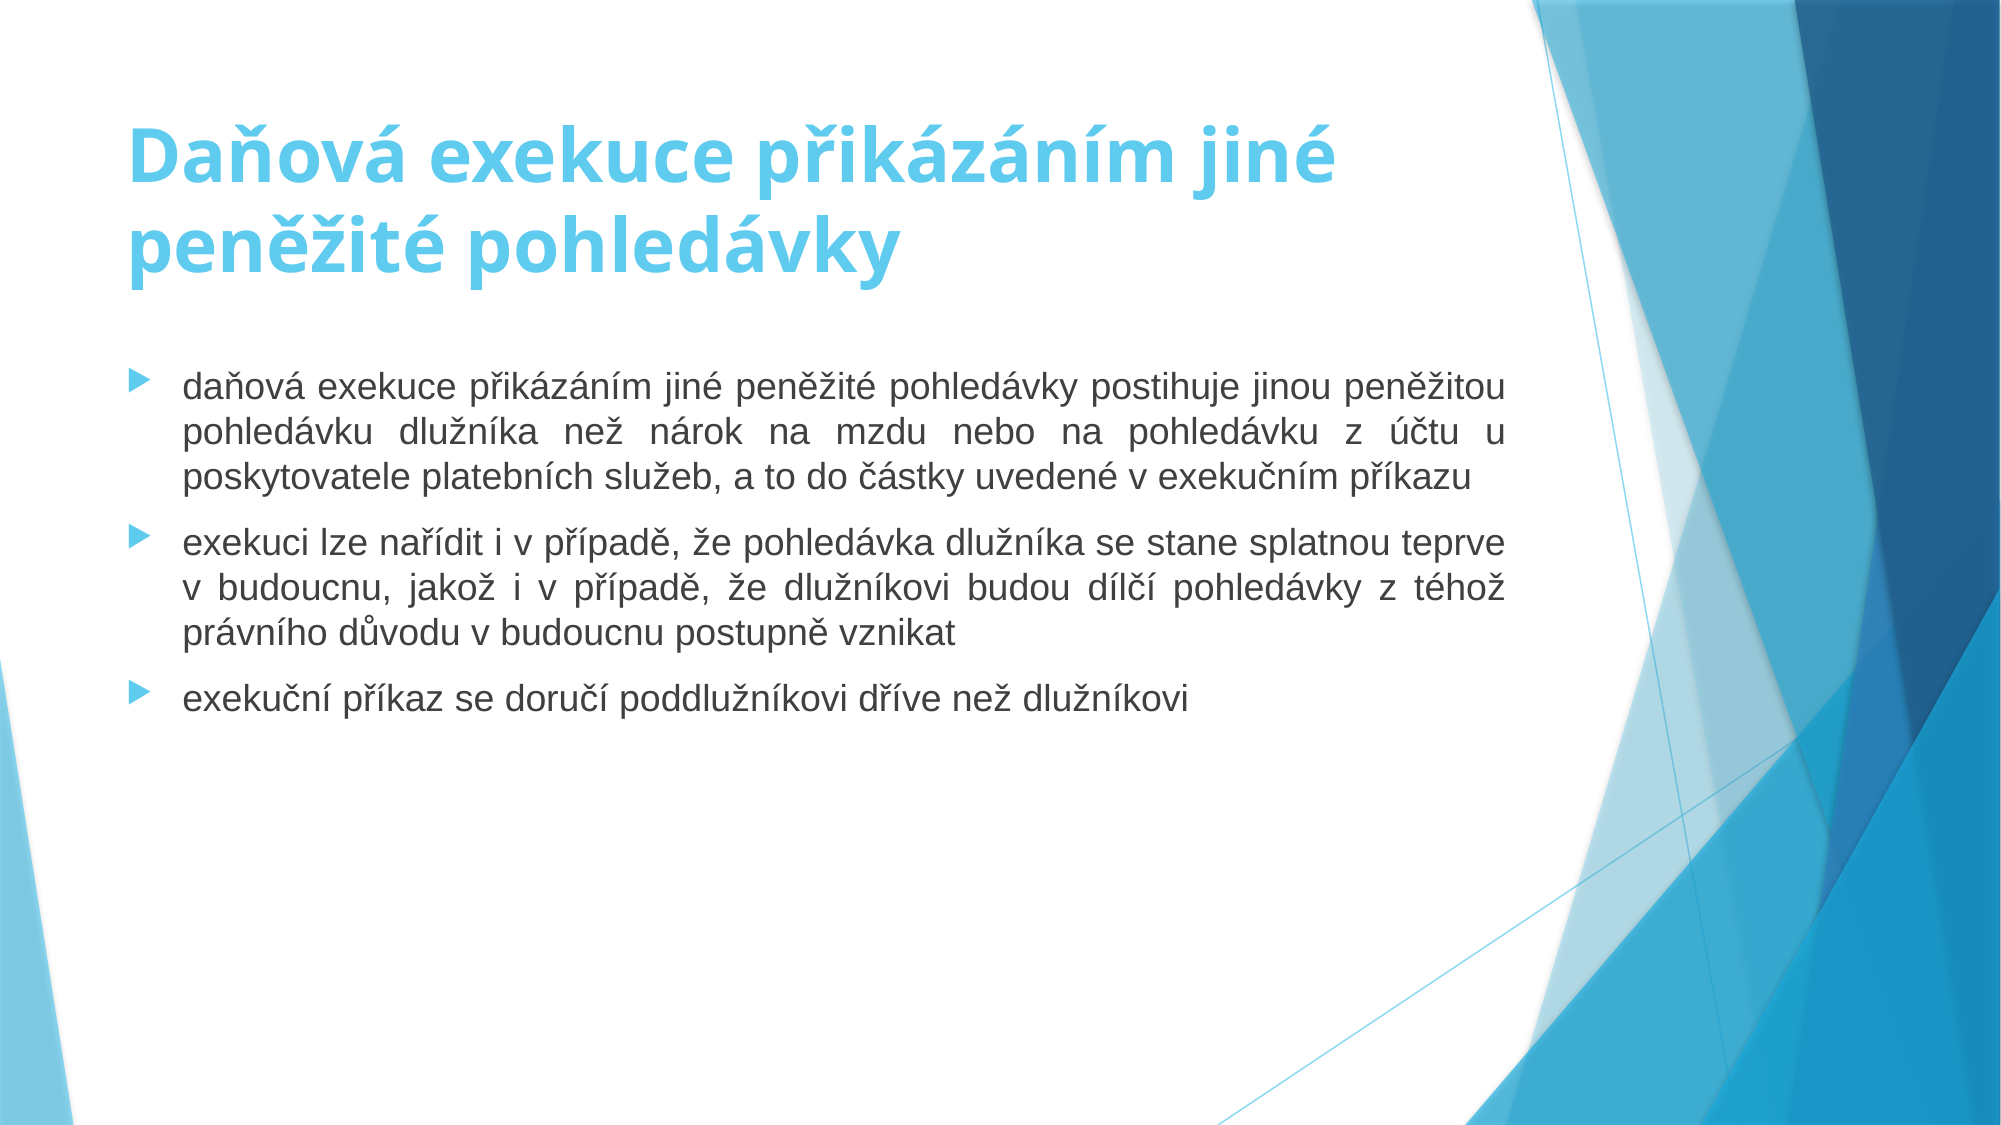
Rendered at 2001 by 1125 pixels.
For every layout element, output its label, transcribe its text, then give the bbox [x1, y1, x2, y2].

list daňová exekuce přikázáním jiné peněžité pohledávky postihuje jinou peněžitou pohledávku dlužníka než nárok na mzdu nebo na pohledávku z účtu u poskytovatele platebních služeb, a to do částky uvedené v exekučním příkazu exekuci lze nařídit i v případě, že pohledávka dlužníka se stane splatnou teprve v budoucnu, jakož i v případě, že dlužníkovi budou dílčí pohledávky z téhož právního důvodu v budoucnu postupně vznikat exekuční příkaz se doručí poddlužníkovi dříve než dlužníkovi [111, 354, 1522, 992]
title Daňová exekuce přikázáním jiné peněžité pohledávky [111, 99, 1522, 317]
